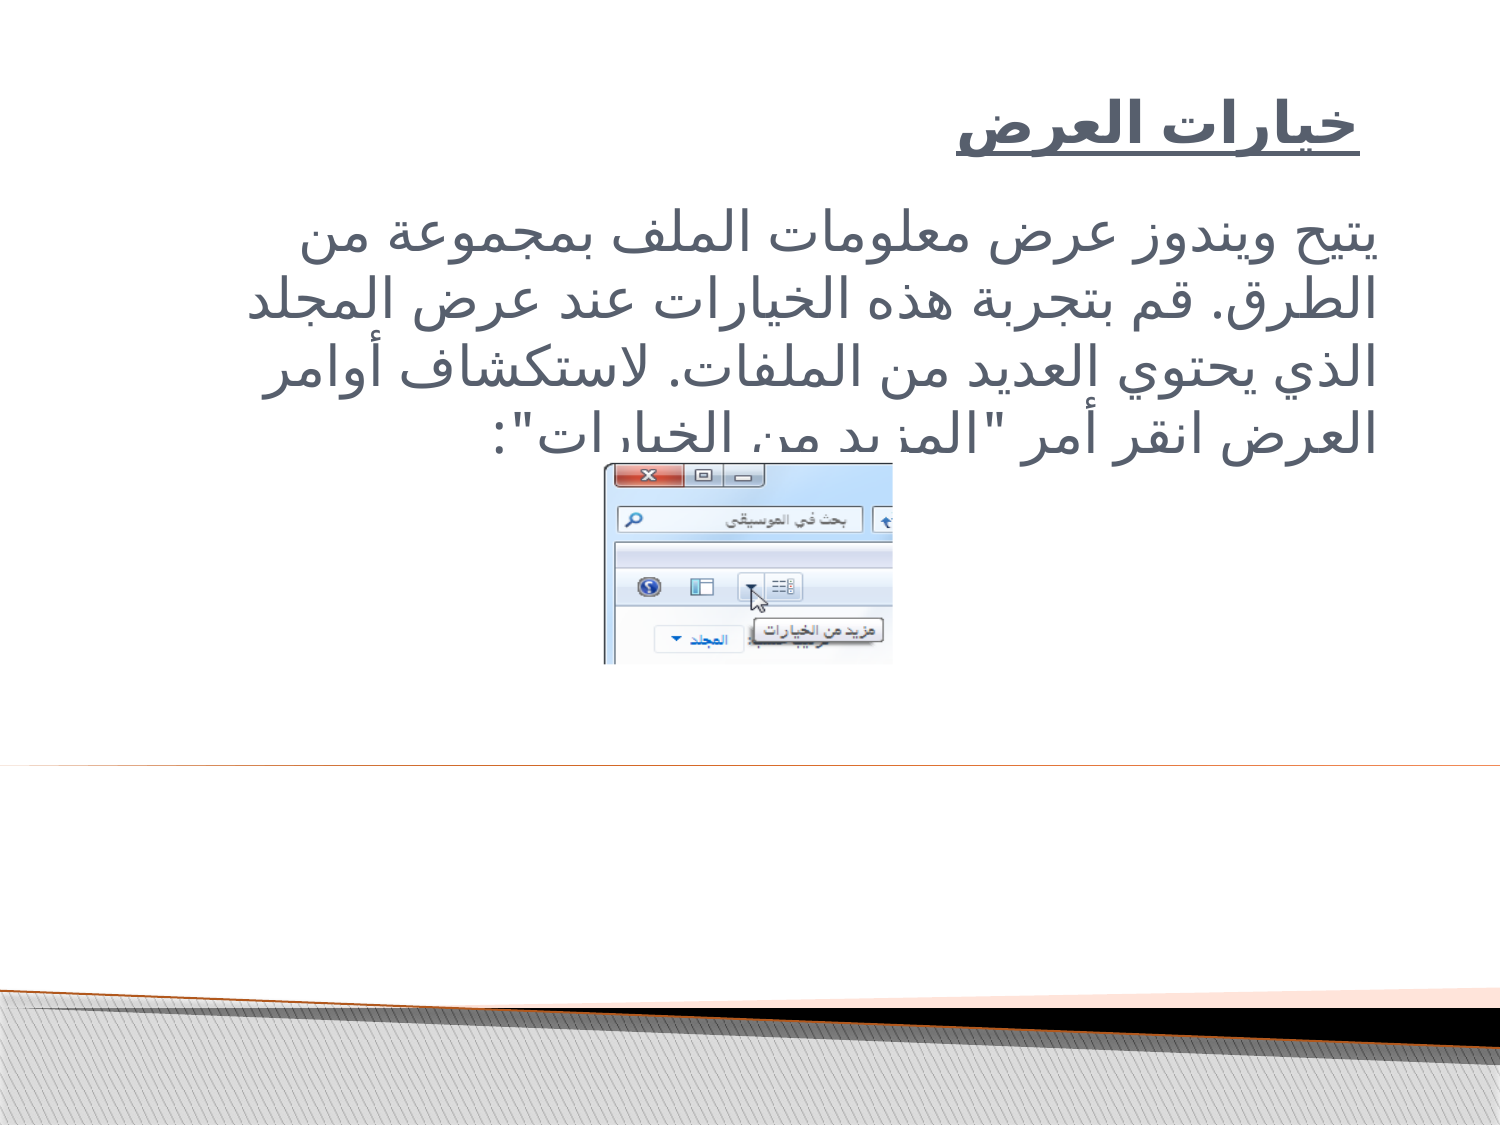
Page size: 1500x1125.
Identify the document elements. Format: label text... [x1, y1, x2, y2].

title خيارات العرض [99, 37, 1375, 163]
subtitle يتيح ويندوز عرض معلومات الملف بمجموعة من الطرق. قم بتجربة هذه الخيارات عند عرض المجلد الذي يحتوي العديد من الملفات. لاستكشاف أوامر العرض انقر أمر "المزيد من الخيارات": [112, 187, 1388, 688]
picture [591, 451, 909, 674]
picture [5, 1008, 1500, 1066]
